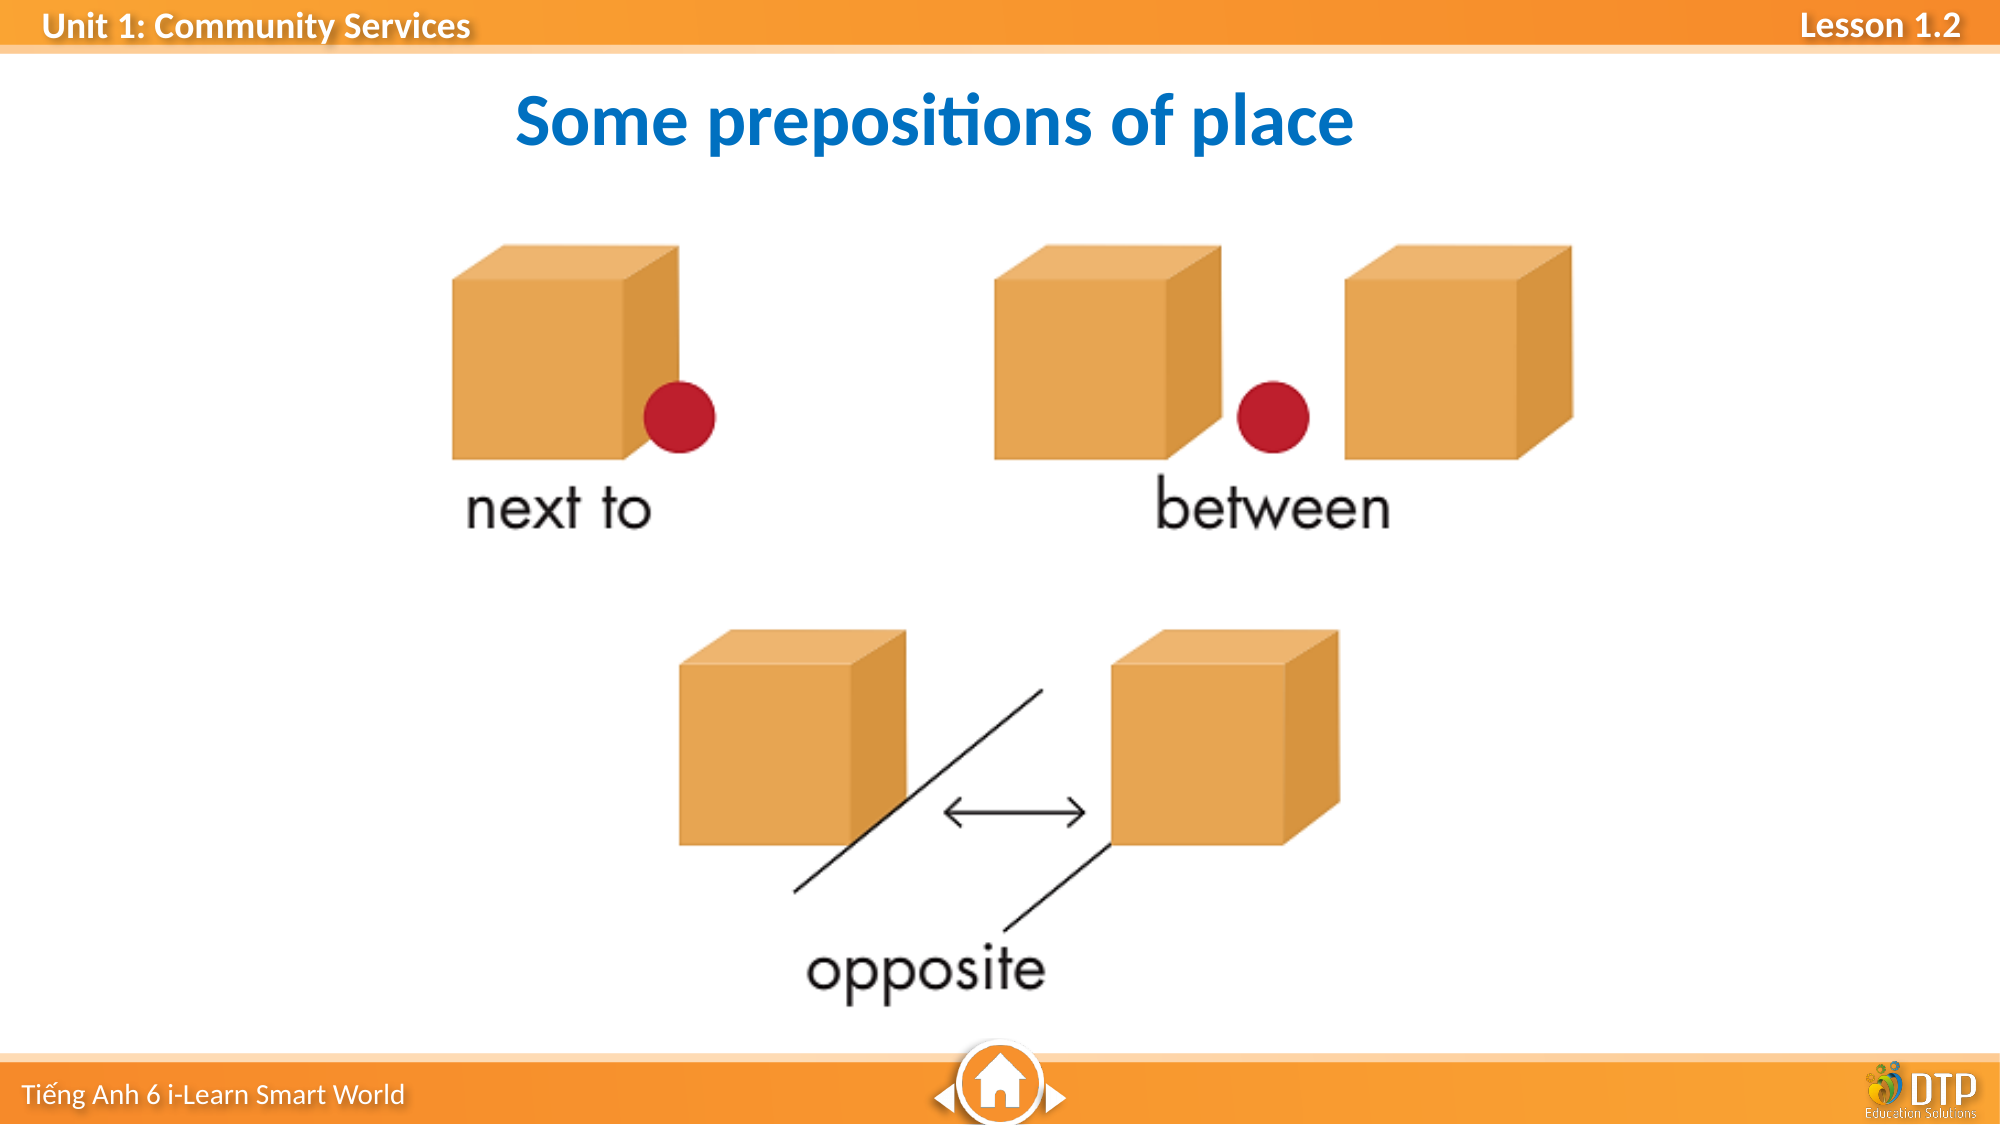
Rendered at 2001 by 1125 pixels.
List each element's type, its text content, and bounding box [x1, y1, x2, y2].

text_box Some prepositions of place [500, 62, 1844, 168]
picture [0, 0, 2000, 1125]
